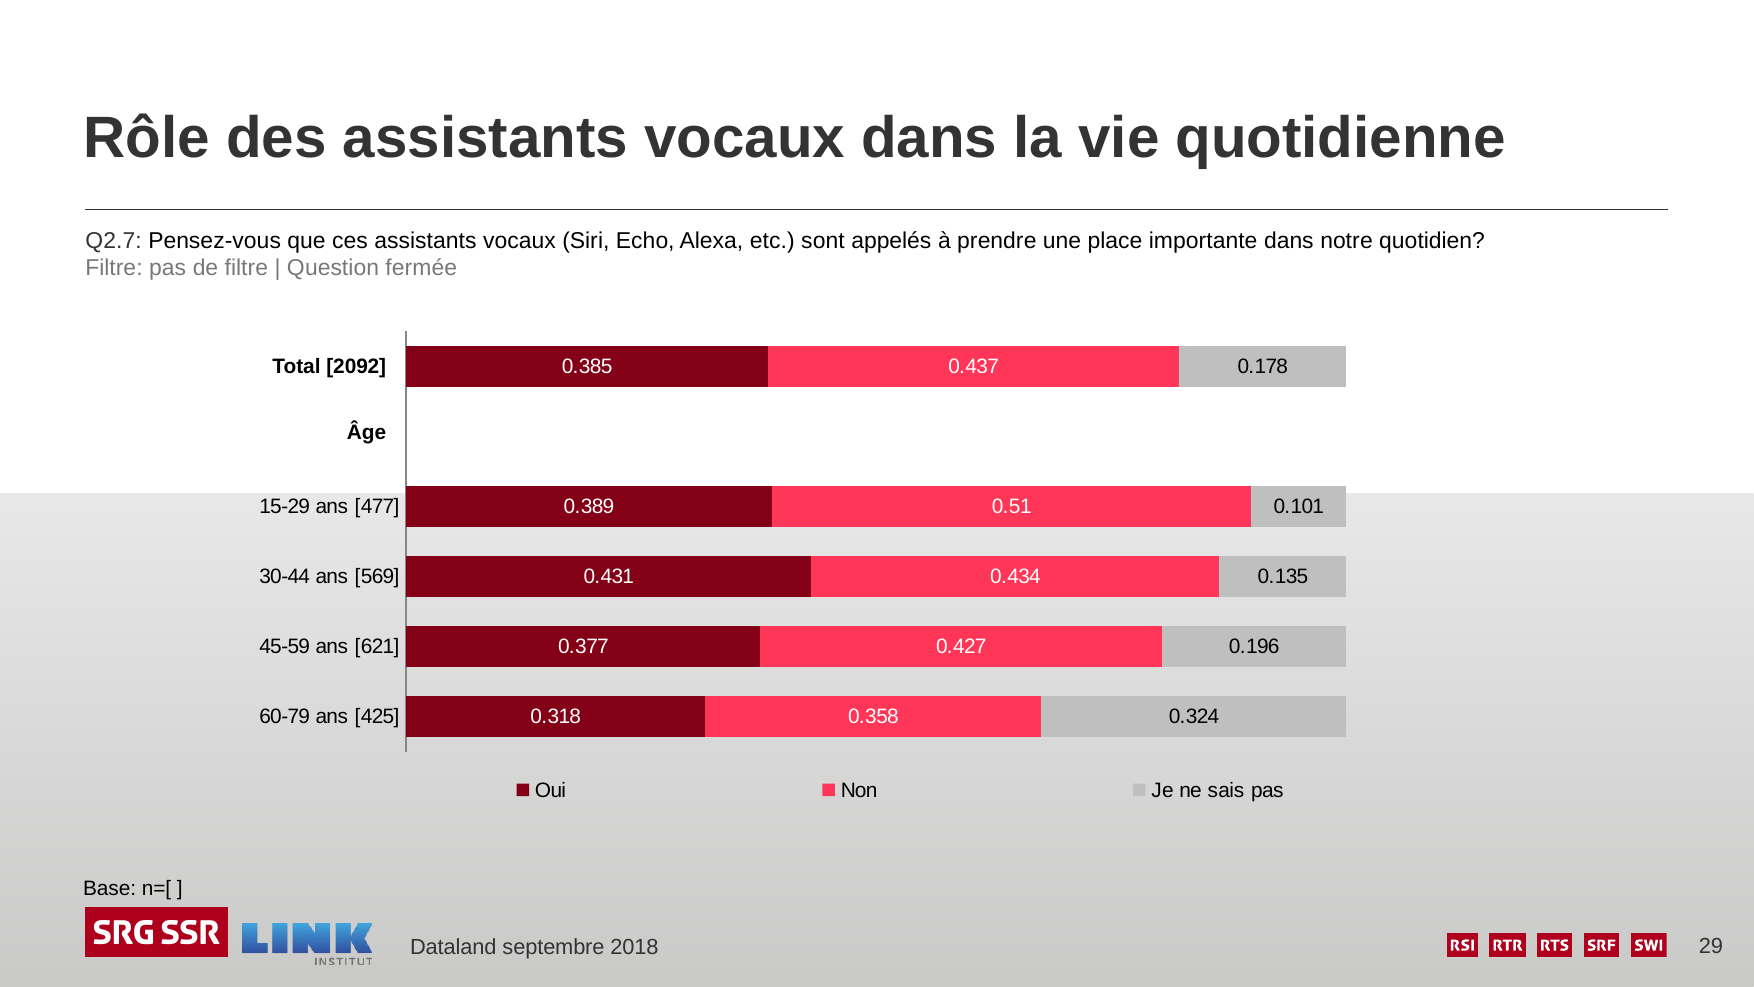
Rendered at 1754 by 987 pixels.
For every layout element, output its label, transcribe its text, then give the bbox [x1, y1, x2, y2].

picture [85, 907, 228, 957]
chart [83, 321, 1668, 839]
title Rôle des assistants vocaux dans la vie quotidienne [83, 98, 1669, 170]
text_box Base: n=[ ] [68, 874, 1669, 900]
text_box Q2.7: Pensez-vous que ces assistants vocaux (Siri, Echo, Alexa, etc.) sont appelés à prendre une place importante dans notre quotidien? Filtre: pas de filtre | Question fermée [85, 225, 1669, 281]
picture [242, 923, 372, 965]
